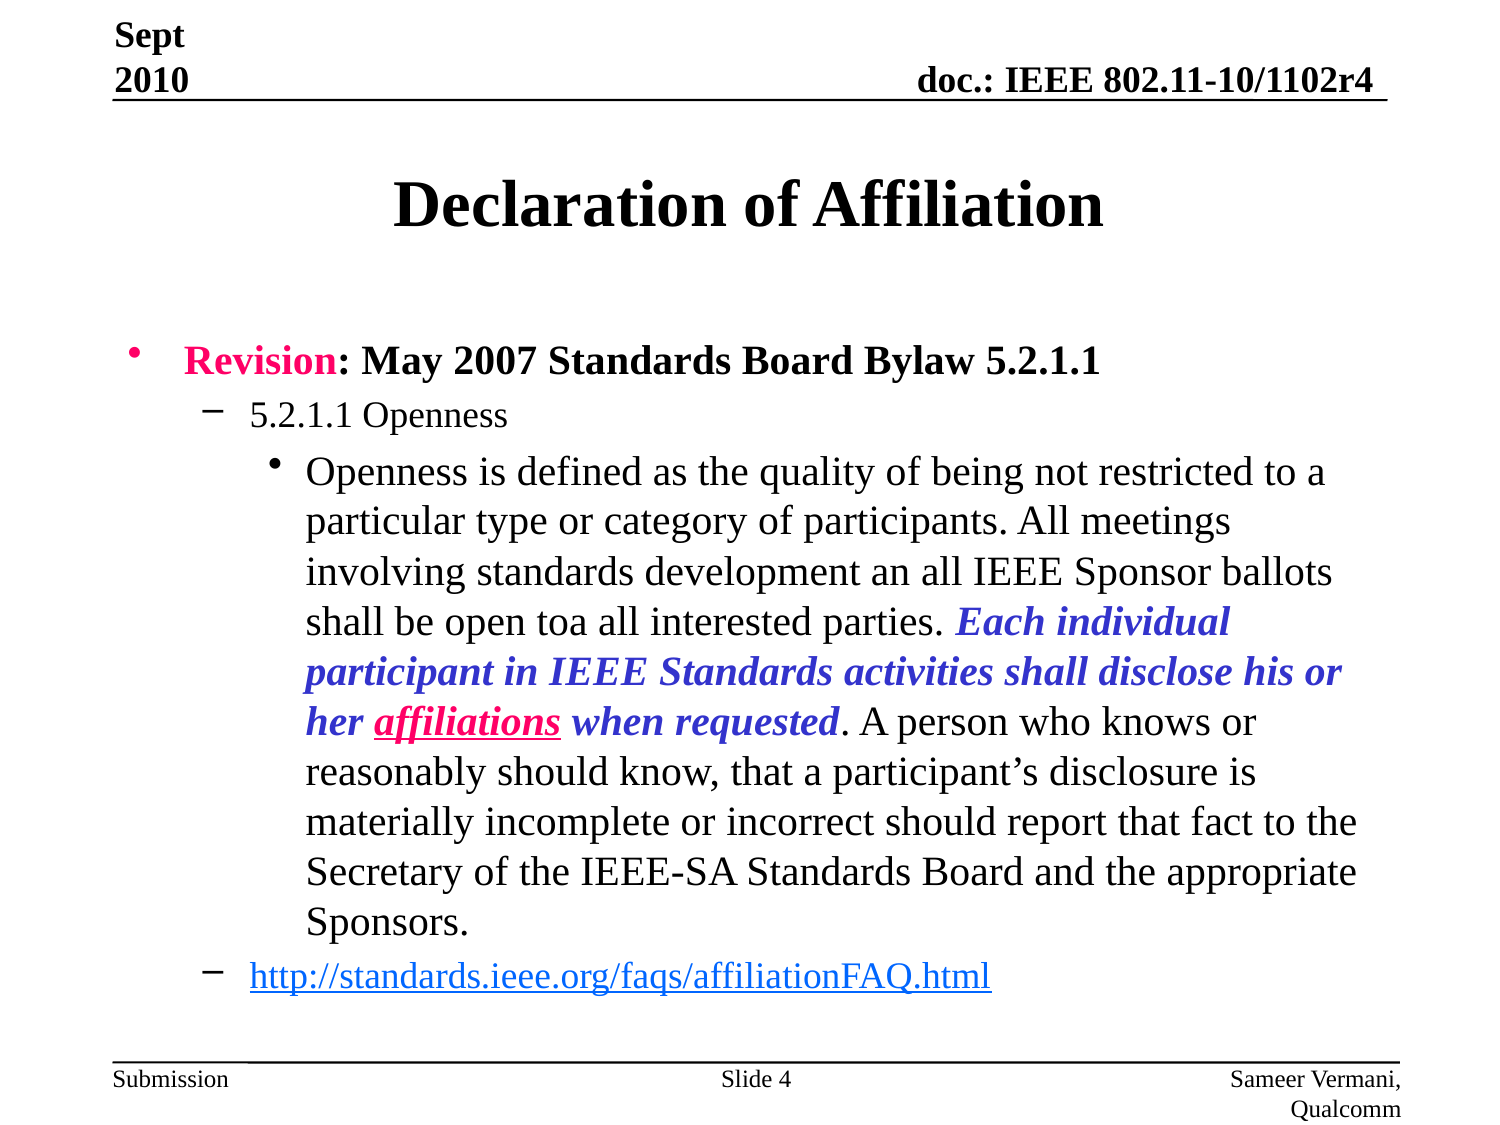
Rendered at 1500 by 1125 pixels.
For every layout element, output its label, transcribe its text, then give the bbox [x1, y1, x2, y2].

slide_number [114, 54, 268, 101]
slide_number Slide 4 [712, 1061, 800, 1093]
footer Sameer Vermani, Qualcomm [1135, 1061, 1402, 1093]
title Declaration of Affiliation [112, 112, 1388, 288]
list Revision: May 2007 Standards Board Bylaw 5.2.1.1 5.2.1.1 Openness Openness is defined as the quality of being not restricted to a particular type or category of participants. All meetings involving standards development an all IEEE Sponsor ballots shall be open toa all interested parties. Each individual participant in IEEE Standards activities shall disclose his or her affiliations when requested. A person who knows or reasonably should know, that a participant’s disclosure is materially incomplete or incorrect should report that fact to the Secretary of the IEEE-SA Standards Board and the appropriate Sponsors. http://standards.ieee.org/faqs/affiliationFAQ.html [112, 324, 1388, 1001]
